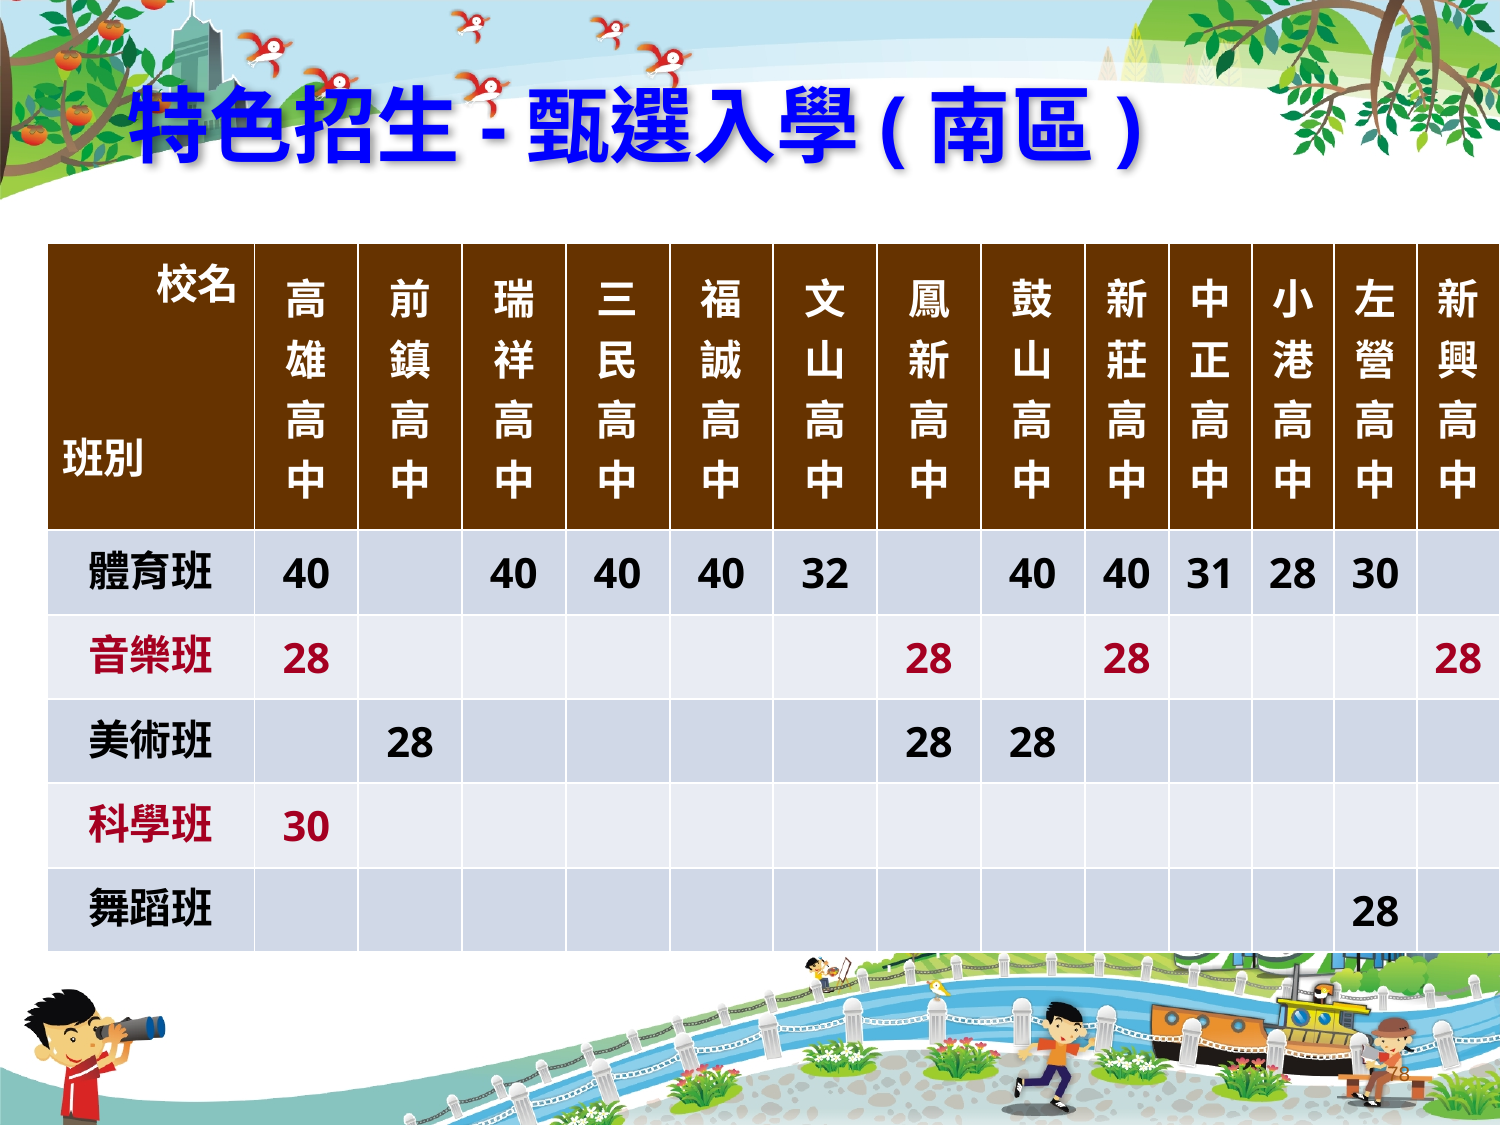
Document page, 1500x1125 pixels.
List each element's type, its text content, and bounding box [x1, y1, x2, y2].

table_cell [567, 784, 669, 867]
table_header 瑞祥高中 [463, 244, 565, 529]
table_cell [774, 700, 876, 782]
table_cell [671, 700, 772, 782]
table_cell [1170, 616, 1251, 698]
table_cell 40 [982, 531, 1084, 614]
table_cell 28 [1086, 616, 1168, 698]
table_cell [255, 700, 357, 782]
table_cell [1170, 700, 1251, 782]
table_cell [1170, 784, 1251, 867]
table_cell [878, 869, 980, 951]
table_cell [982, 616, 1084, 698]
table_cell [1170, 869, 1251, 951]
table_cell 28 [1418, 616, 1499, 698]
table_cell [463, 784, 565, 867]
table_cell 28 [255, 616, 357, 698]
table_header 鳳新高中 [878, 244, 980, 529]
table_cell 28 [1335, 869, 1416, 951]
table_header 福誠高中 [671, 244, 772, 529]
table_cell [1335, 784, 1416, 867]
table_cell 40 [567, 531, 669, 614]
table_cell [774, 784, 876, 867]
table_cell [1086, 869, 1168, 951]
table_cell [255, 869, 357, 951]
table_cell 體育班 [48, 531, 254, 614]
table_cell [1086, 700, 1168, 782]
table_header 三民高中 [567, 244, 669, 529]
table_cell [359, 616, 461, 698]
table_cell 28 [1253, 531, 1333, 614]
table_cell [774, 869, 876, 951]
table_header 前鎮高中 [359, 244, 461, 529]
picture [0, 0, 1500, 1125]
table_cell 32 [774, 531, 876, 614]
table_cell [982, 784, 1084, 867]
table_cell [1253, 616, 1333, 698]
table_cell 31 [1170, 531, 1251, 614]
table_cell [1335, 616, 1416, 698]
table_cell [567, 616, 669, 698]
table_cell [1253, 869, 1333, 951]
table_cell [1253, 784, 1333, 867]
table_header 中正高中 [1170, 244, 1251, 529]
table_header 鼓山高中 [982, 244, 1084, 529]
table_cell [671, 869, 772, 951]
table_cell [567, 700, 669, 782]
table_header 小港高中 [1253, 244, 1333, 529]
table_header 高雄高中 [255, 244, 357, 529]
table_cell [1418, 700, 1499, 782]
table_cell [878, 784, 980, 867]
table_cell 美術班 [48, 700, 254, 782]
table_cell [463, 700, 565, 782]
table_header 新莊高中 [1086, 244, 1168, 529]
table_cell [878, 531, 980, 614]
table_header 新興高中 [1418, 244, 1499, 529]
slide_number 78 [1074, 1042, 1425, 1103]
table_cell [359, 784, 461, 867]
table_cell [1335, 700, 1416, 782]
table_cell 30 [255, 784, 357, 867]
table_cell [1253, 700, 1333, 782]
table_cell [359, 531, 461, 614]
table_cell [1418, 869, 1499, 951]
table_cell [1418, 531, 1499, 614]
table_cell 40 [463, 531, 565, 614]
table_cell 28 [878, 700, 980, 782]
table_cell [671, 784, 772, 867]
table_cell [359, 869, 461, 951]
table_cell 28 [878, 616, 980, 698]
table_cell [463, 616, 565, 698]
table_cell 音樂班 [48, 616, 254, 698]
table_cell [1418, 784, 1499, 867]
table_cell 舞蹈班 [48, 869, 254, 951]
table_cell [567, 869, 669, 951]
text_box 特色招生-甄選入學(南區) [112, 42, 1463, 183]
table_cell [1086, 784, 1168, 867]
table_cell [671, 616, 772, 698]
table_cell 40 [1086, 531, 1168, 614]
table_cell 40 [255, 531, 357, 614]
table_cell 28 [359, 700, 461, 782]
table_cell [463, 869, 565, 951]
table_header 文山高中 [774, 244, 876, 529]
table_header 校名 班別 [48, 244, 254, 529]
table_cell [774, 616, 876, 698]
table_cell 28 [982, 700, 1084, 782]
table_cell 科學班 [48, 784, 254, 867]
table_cell [982, 869, 1084, 951]
table_cell 40 [671, 531, 772, 614]
table_header 左營高中 [1335, 244, 1416, 529]
table_cell 30 [1335, 531, 1416, 614]
